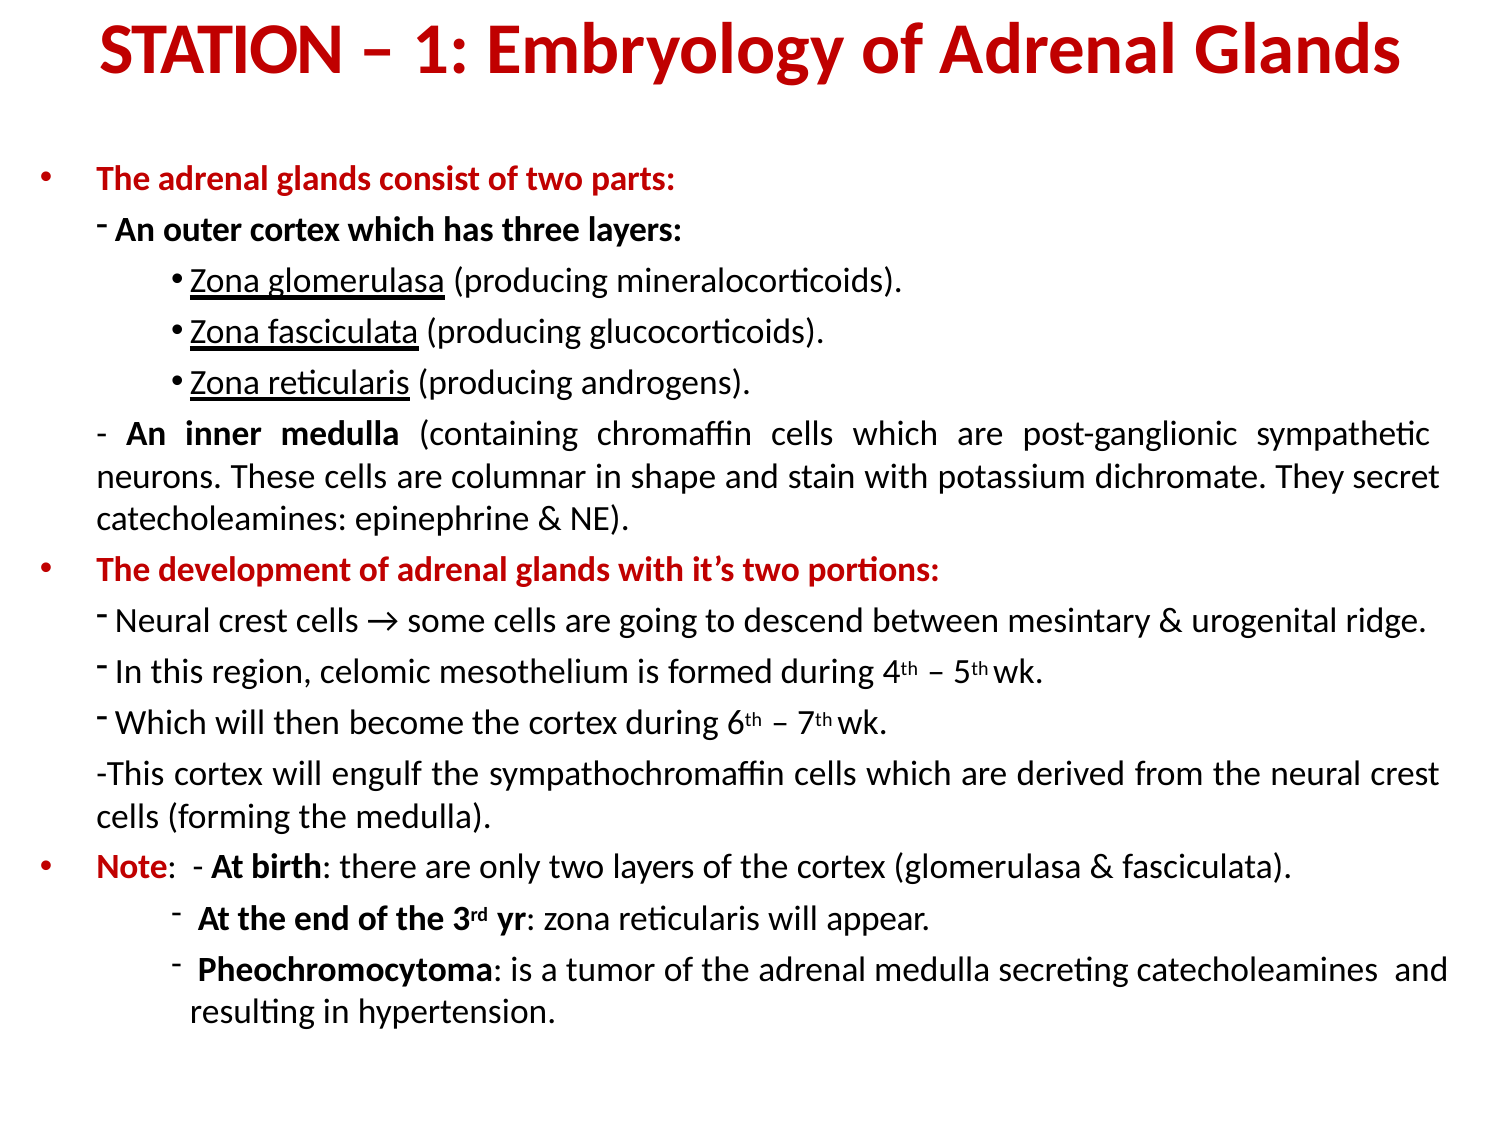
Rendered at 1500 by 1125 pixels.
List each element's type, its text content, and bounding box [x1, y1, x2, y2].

text_box The adrenal glands consist of two parts: An outer cortex which has three layers: Zona glomerulasa (producing mineralocorticoids). Zona fasciculata (producing glucocorticoids). Zona reticularis (producing androgens). - An inner medulla (containing chromaffin cells which are post-ganglionic sympathetic neurons. These cells are columnar in shape and stain with potassium dichromate. They secret catecholeamines: epinephrine & NE). The development of adrenal glands with it’s two portions: Neural crest cells → some cells are going to descend between mesintary & urogenital ridge. In this region, celomic mesothelium is formed during 4th – 5th wk. Which will then become the cortex during 6th – 7th wk. -This cortex will engulf the sympathochromaffin cells which are derived from the neural crest cells (forming the medulla). Note: - At birth: there are only two layers of the cortex (glomerulasa & fasciculata). At the end of the 3rd yr: zona reticularis will appear. Pheochromocytoma: is a tumor of the adrenal medulla secreting catecholeamines and resulting in hypertension. [37, 155, 1450, 1031]
title STATION – 1: Embryology of Adrenal Glands [0, 0, 1500, 139]
